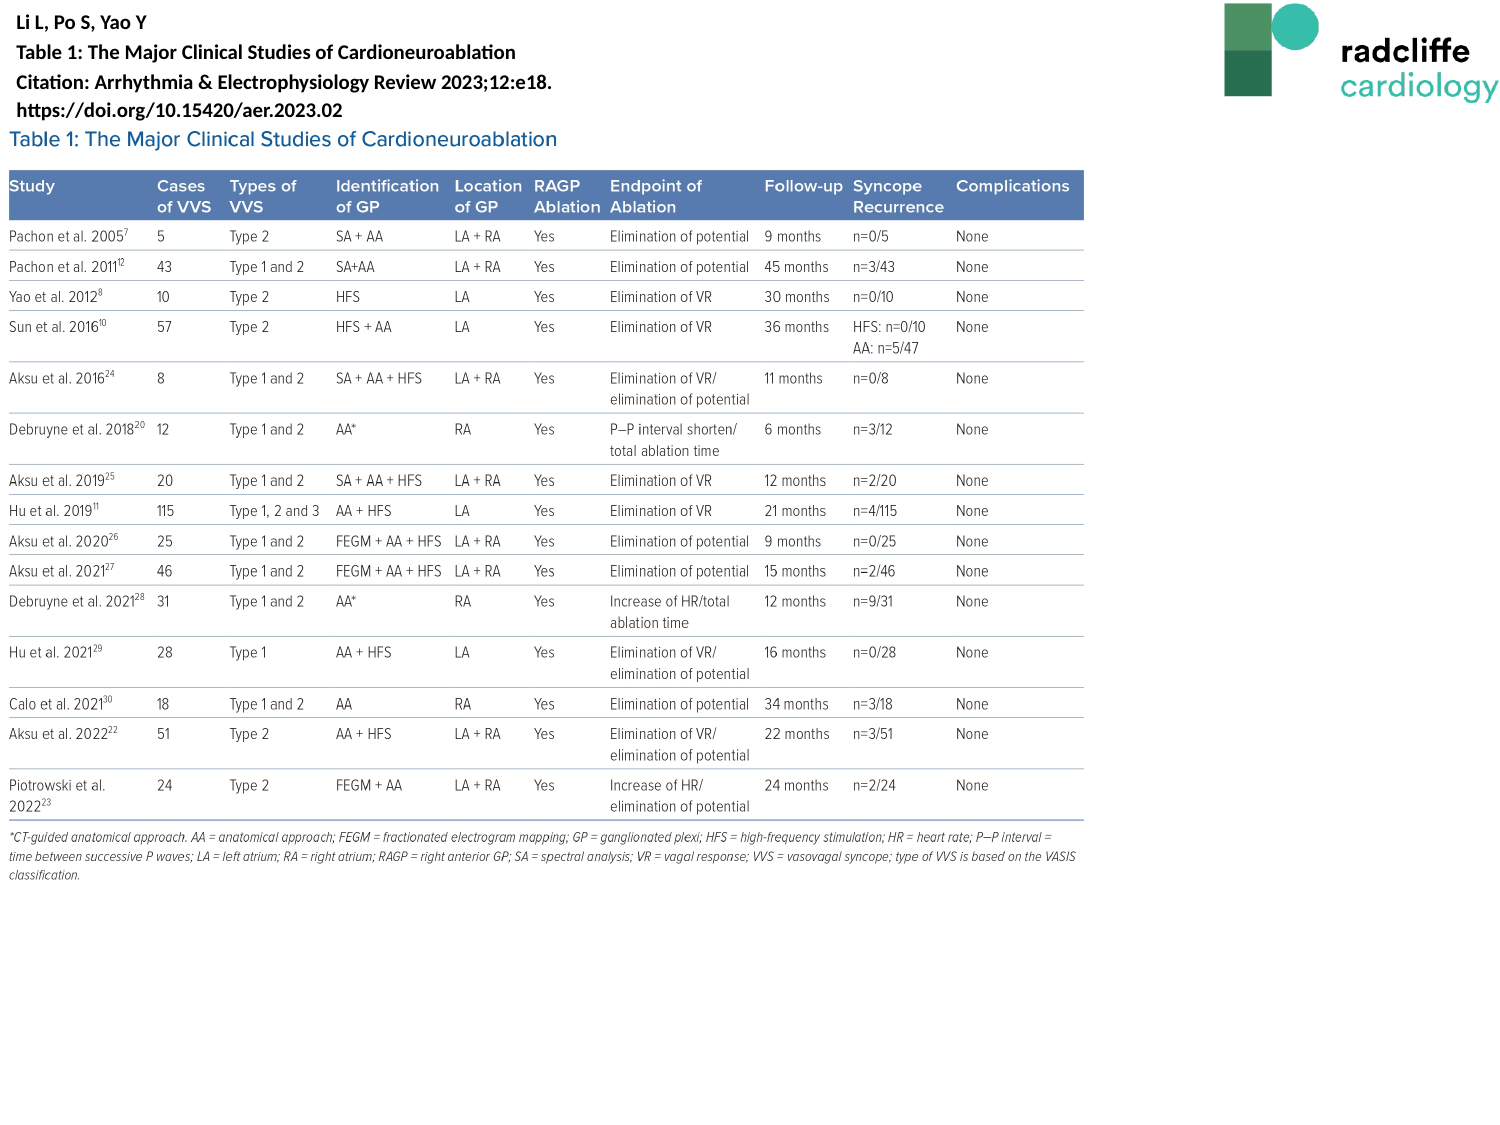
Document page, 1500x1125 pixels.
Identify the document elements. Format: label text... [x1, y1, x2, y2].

picture [1224, 1, 1499, 104]
text_box Citation: Arrhythmia & Electrophysiology Review 2023;12:e18. [1, 60, 1224, 89]
text_box https://doi.org/10.15420/aer.2023.02 [1, 89, 1500, 129]
text_box Table 1: The Major Clinical Studies of Cardioneuroablation [1, 31, 1224, 60]
picture [1, 124, 1096, 887]
text_box Li L, Po S, Yao Y [1, 1, 939, 31]
